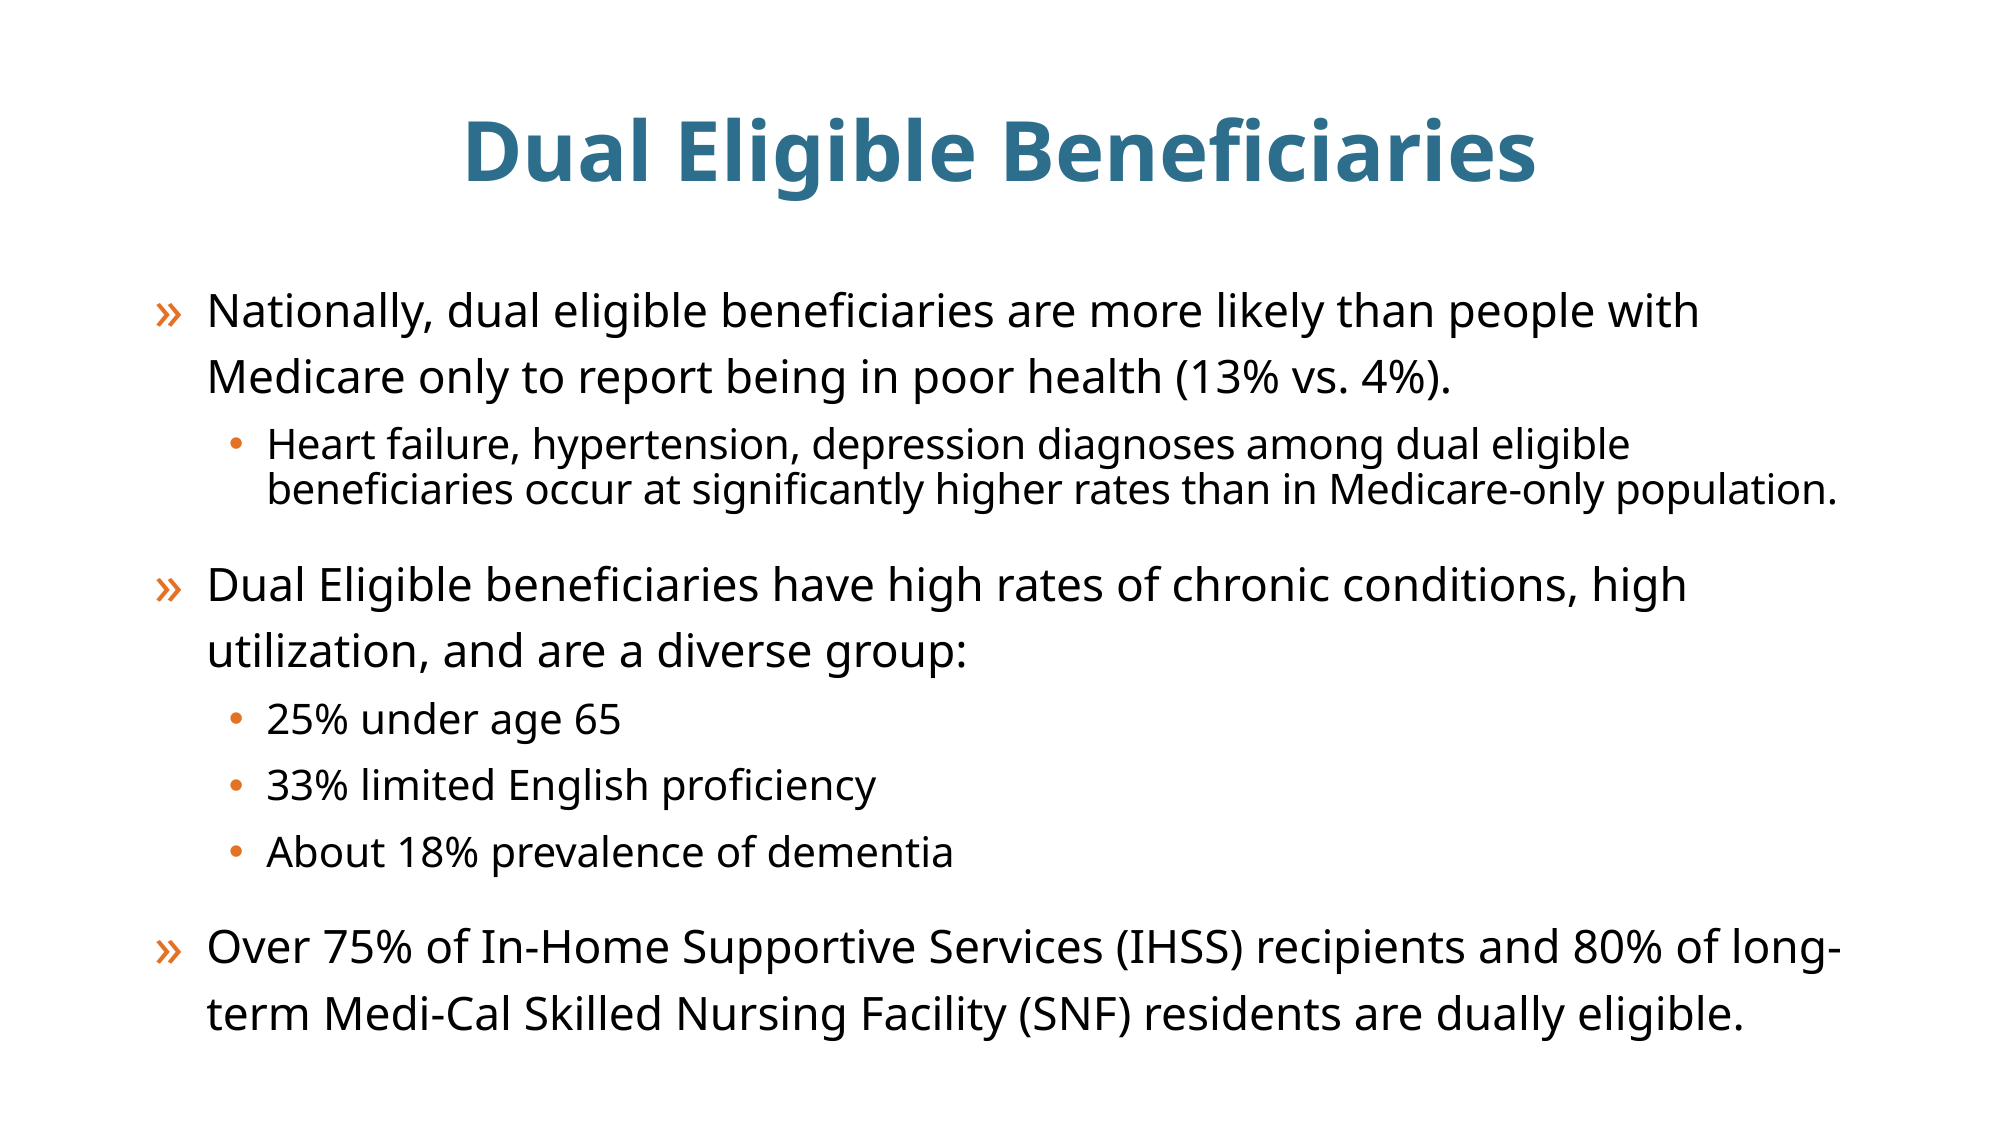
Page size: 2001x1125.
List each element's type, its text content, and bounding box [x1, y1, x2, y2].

title Dual Eligible Beneficiaries [137, 90, 1863, 219]
list Nationally, dual eligible beneficiaries are more likely than people with Medicare only to report being in poor health (13% vs. 4%). Heart failure, hypertension, depression diagnoses among dual eligible beneficiaries occur at significantly higher rates than in Medicare-only population. Dual Eligible beneficiaries have high rates of chronic conditions, high utilization, and are a diverse group: 25% under age 65 33% limited English proficiency About 18% prevalence of dementia Over 75% of In-Home Supportive Services (IHSS) recipients and 80% of long-term Medi-Cal Skilled Nursing Facility (SNF) residents are dually eligible. [139, 262, 1865, 1061]
